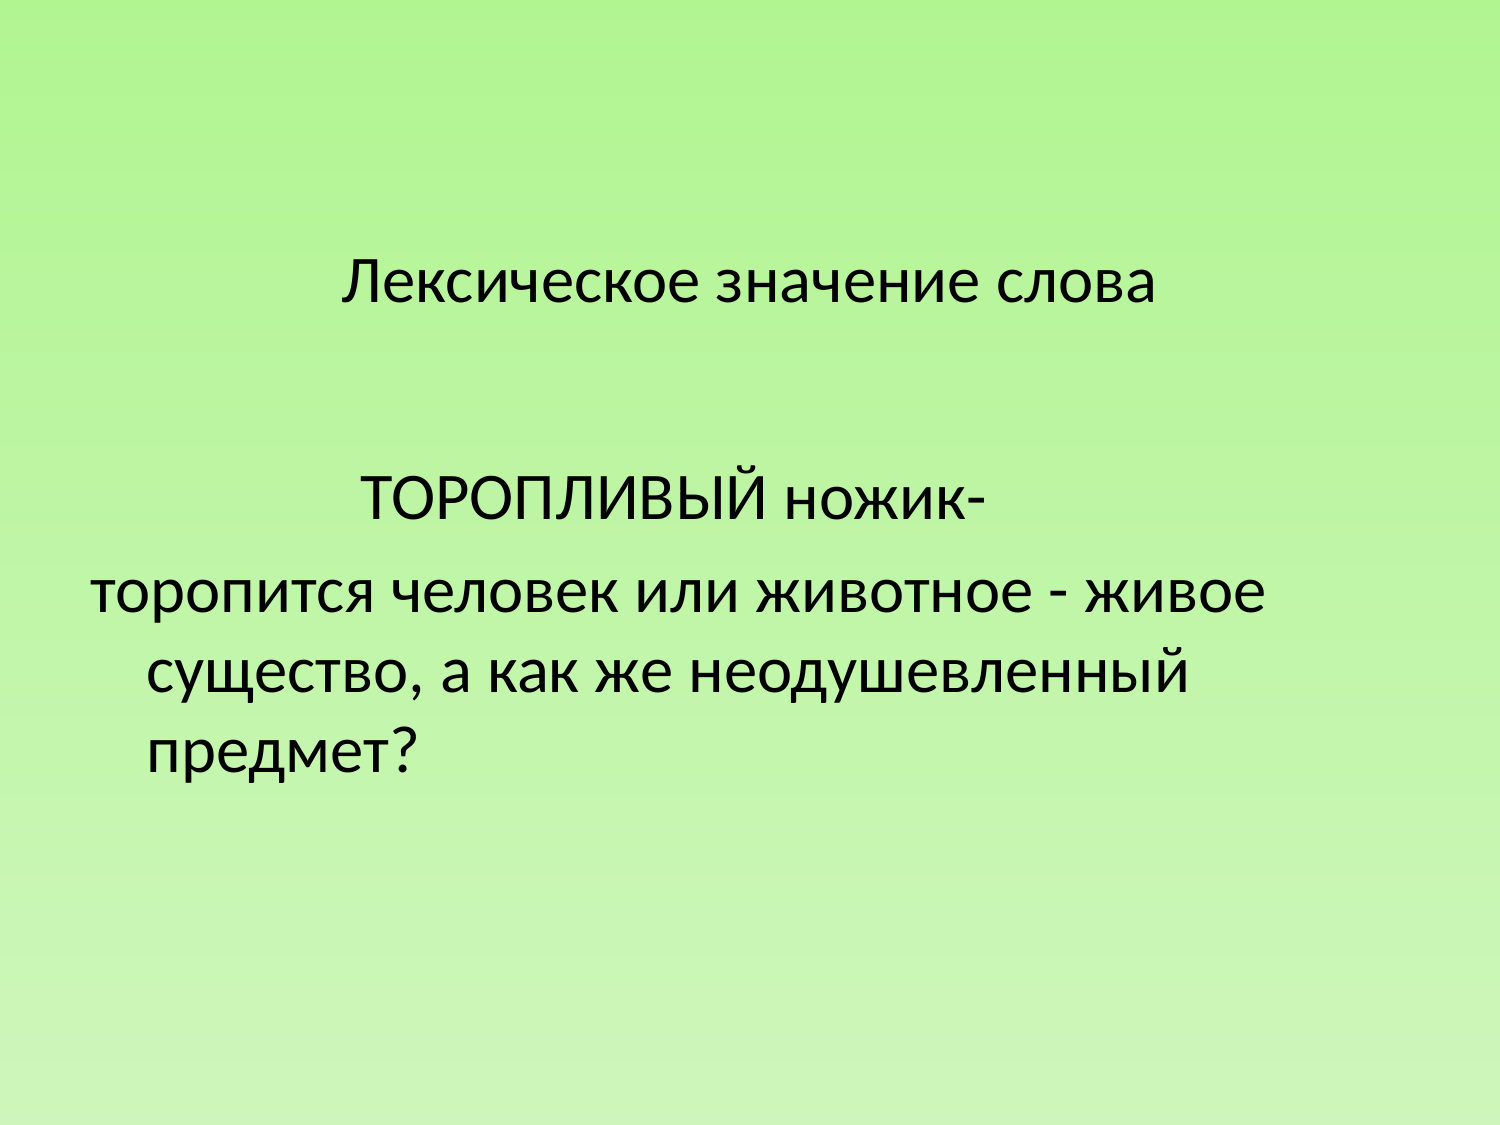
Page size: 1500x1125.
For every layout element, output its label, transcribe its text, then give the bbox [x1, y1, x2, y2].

list ТОРОПЛИВЫЙ ножик- торопится человек или животное - живое существо, а как же неодушевленный предмет? [75, 445, 1425, 1005]
title Лексическое значение слова [75, 70, 1425, 445]
